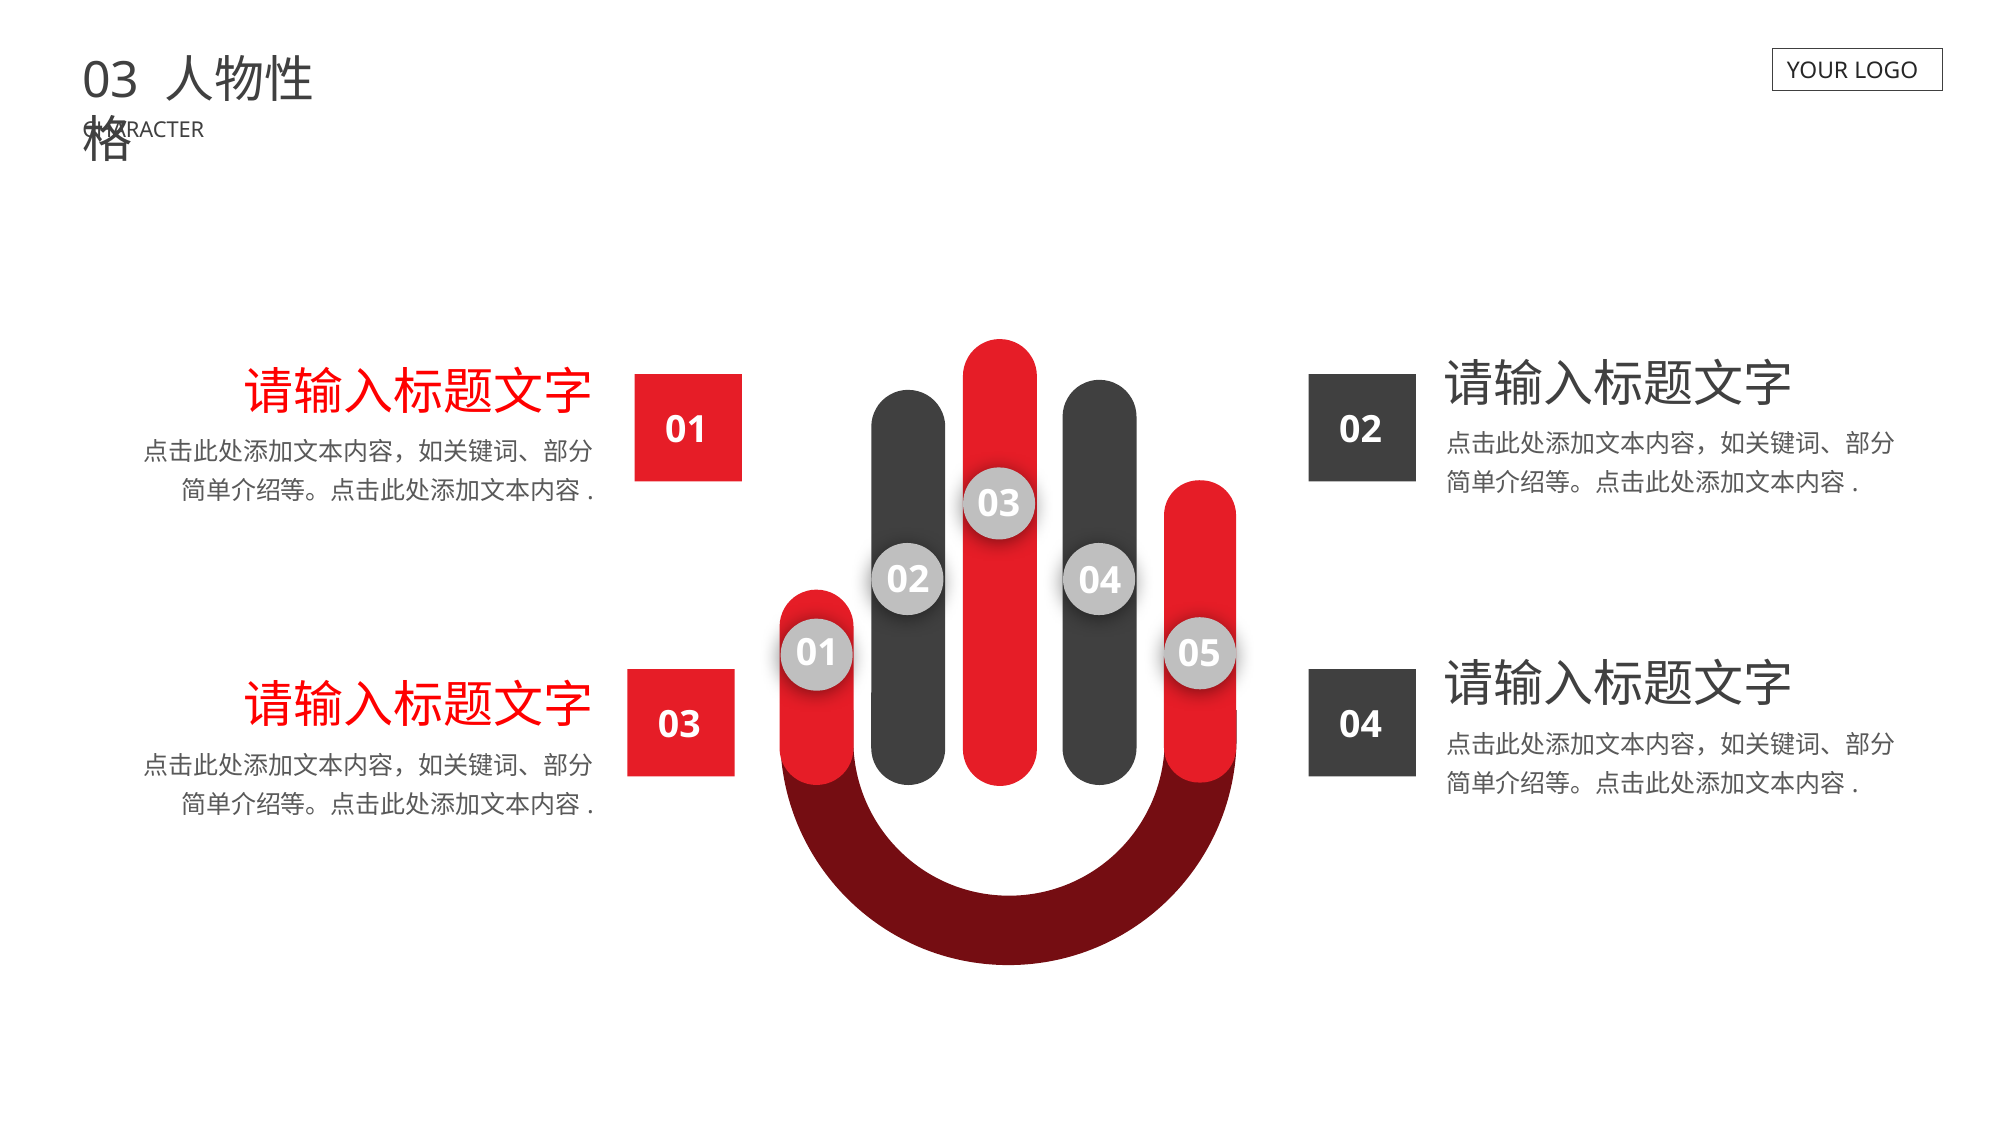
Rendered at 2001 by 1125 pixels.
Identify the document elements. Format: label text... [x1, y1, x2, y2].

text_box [779, 339, 1237, 966]
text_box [122, 351, 742, 510]
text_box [1308, 644, 1933, 803]
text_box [67, 39, 429, 150]
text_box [1308, 343, 1933, 502]
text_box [122, 665, 735, 824]
text_box YOUR LOGO [1772, 48, 1943, 91]
